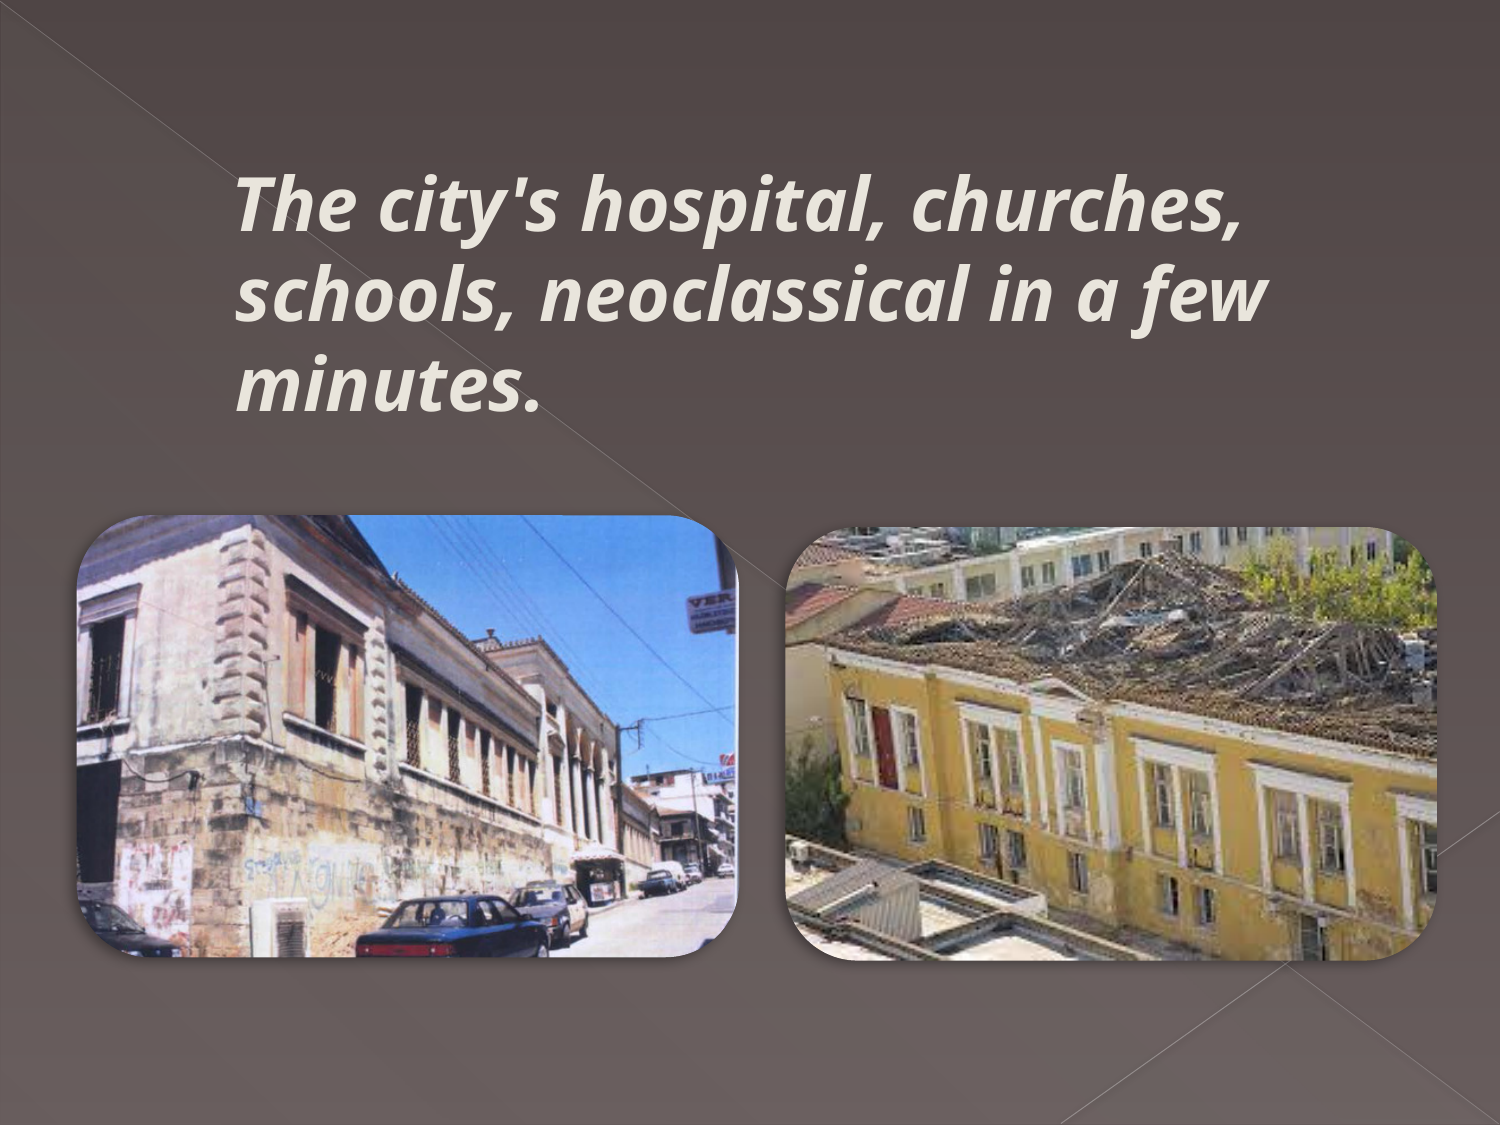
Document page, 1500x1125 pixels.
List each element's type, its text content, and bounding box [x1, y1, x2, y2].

picture [785, 526, 1438, 961]
list The city's hospital, churches, schools, neoclassical in a few minutes. [147, 149, 1407, 528]
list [76, 514, 740, 958]
